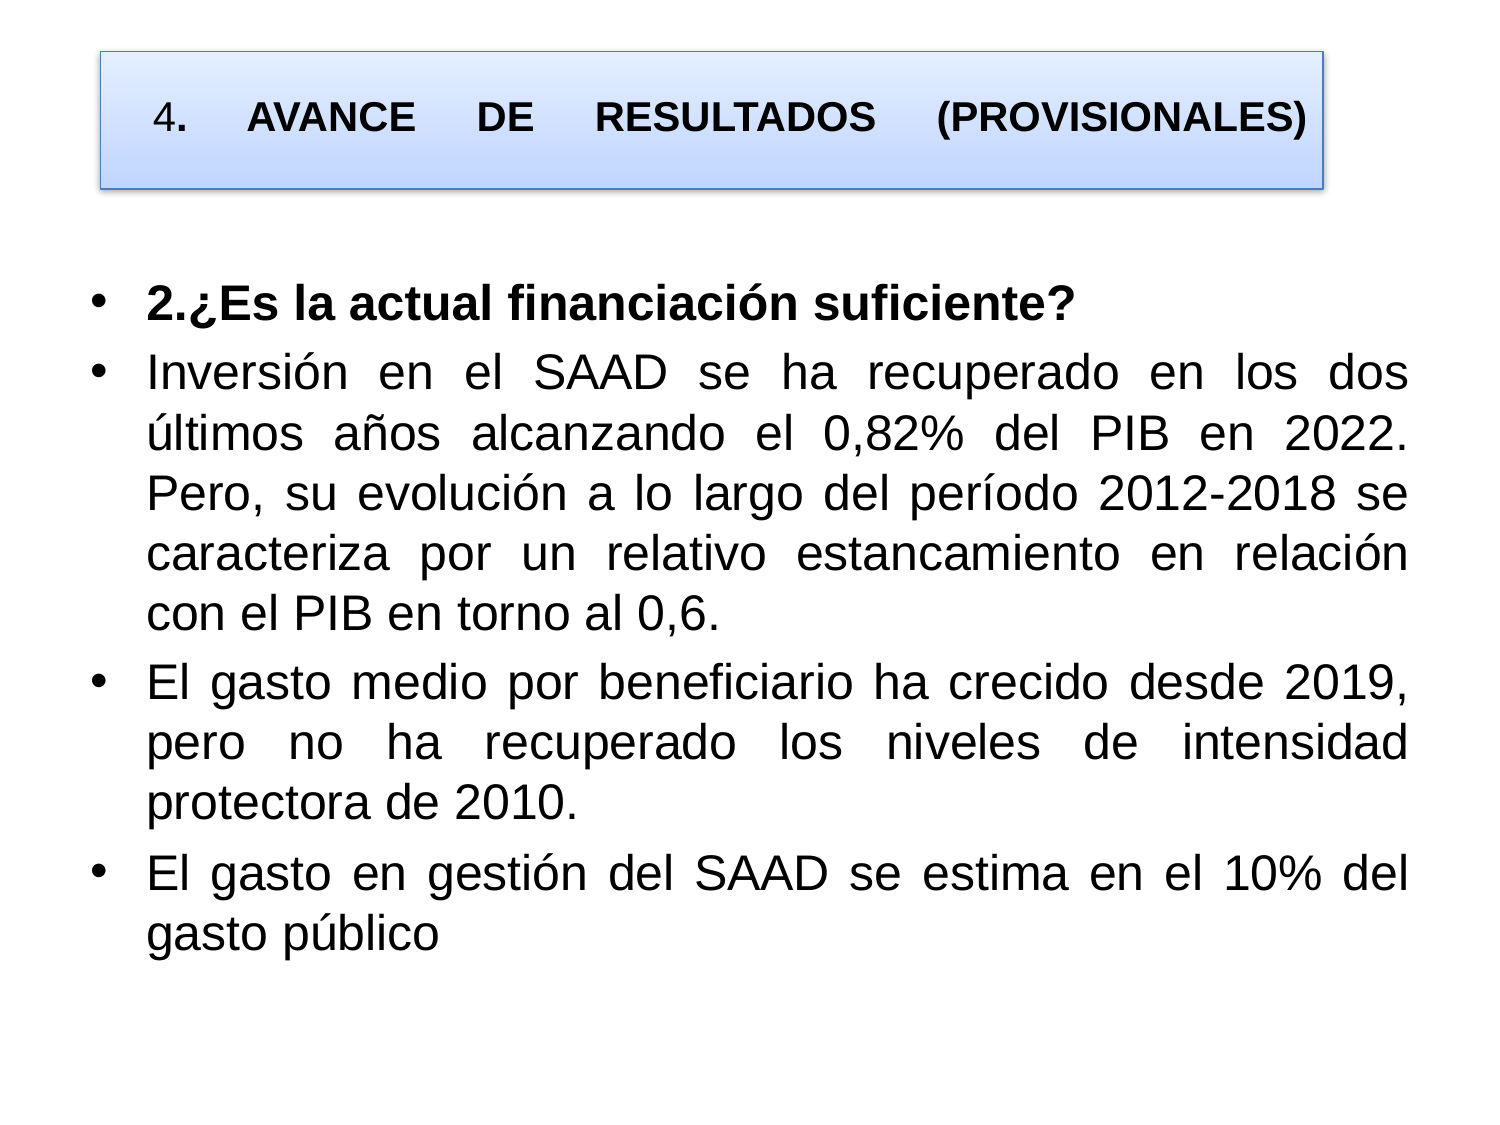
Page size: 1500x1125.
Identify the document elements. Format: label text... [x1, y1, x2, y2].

title 4. AVANCE DE RESULTADOS (PROVISIONALES) [100, 51, 1324, 190]
list 2.¿Es la actual financiación suficiente? Inversión en el SAAD se ha recuperado en los dos últimos años alcanzando el 0,82% del PIB en 2022. Pero, su evolución a lo largo del período 2012-2018 se caracteriza por un relativo estancamiento en relación con el PIB en torno al 0,6. El gasto medio por beneficiario ha crecido desde 2019, pero no ha recuperado los niveles de intensidad protectora de 2010. El gasto en gestión del SAAD se estima en el 10% del gasto público [75, 262, 1425, 1005]
